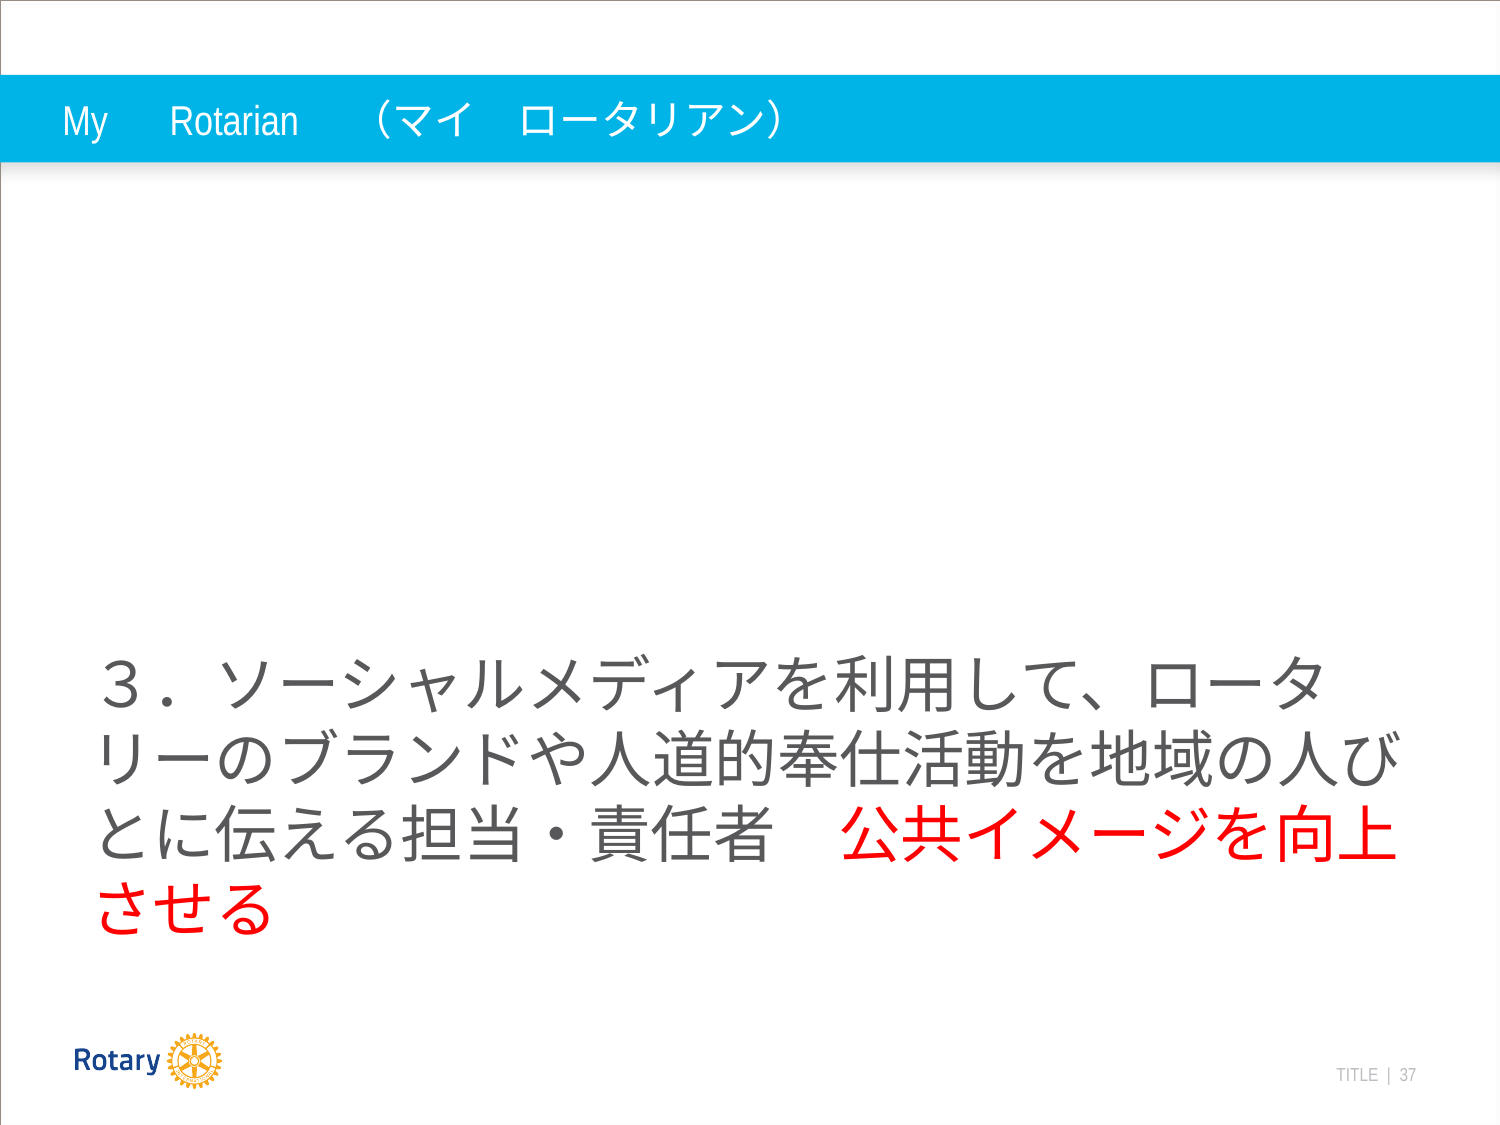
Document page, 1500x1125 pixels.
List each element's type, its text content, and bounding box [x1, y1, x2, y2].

title My Rotarian （マイ ロータリアン） [62, 75, 1500, 163]
picture [75, 1033, 222, 1089]
list ３．ソーシャルメディアを利用して、ロータリーのブランドや人道的奉仕活動を地域の人びとに伝える担当・責任者 公共イメージを向上させる [75, 200, 1425, 943]
